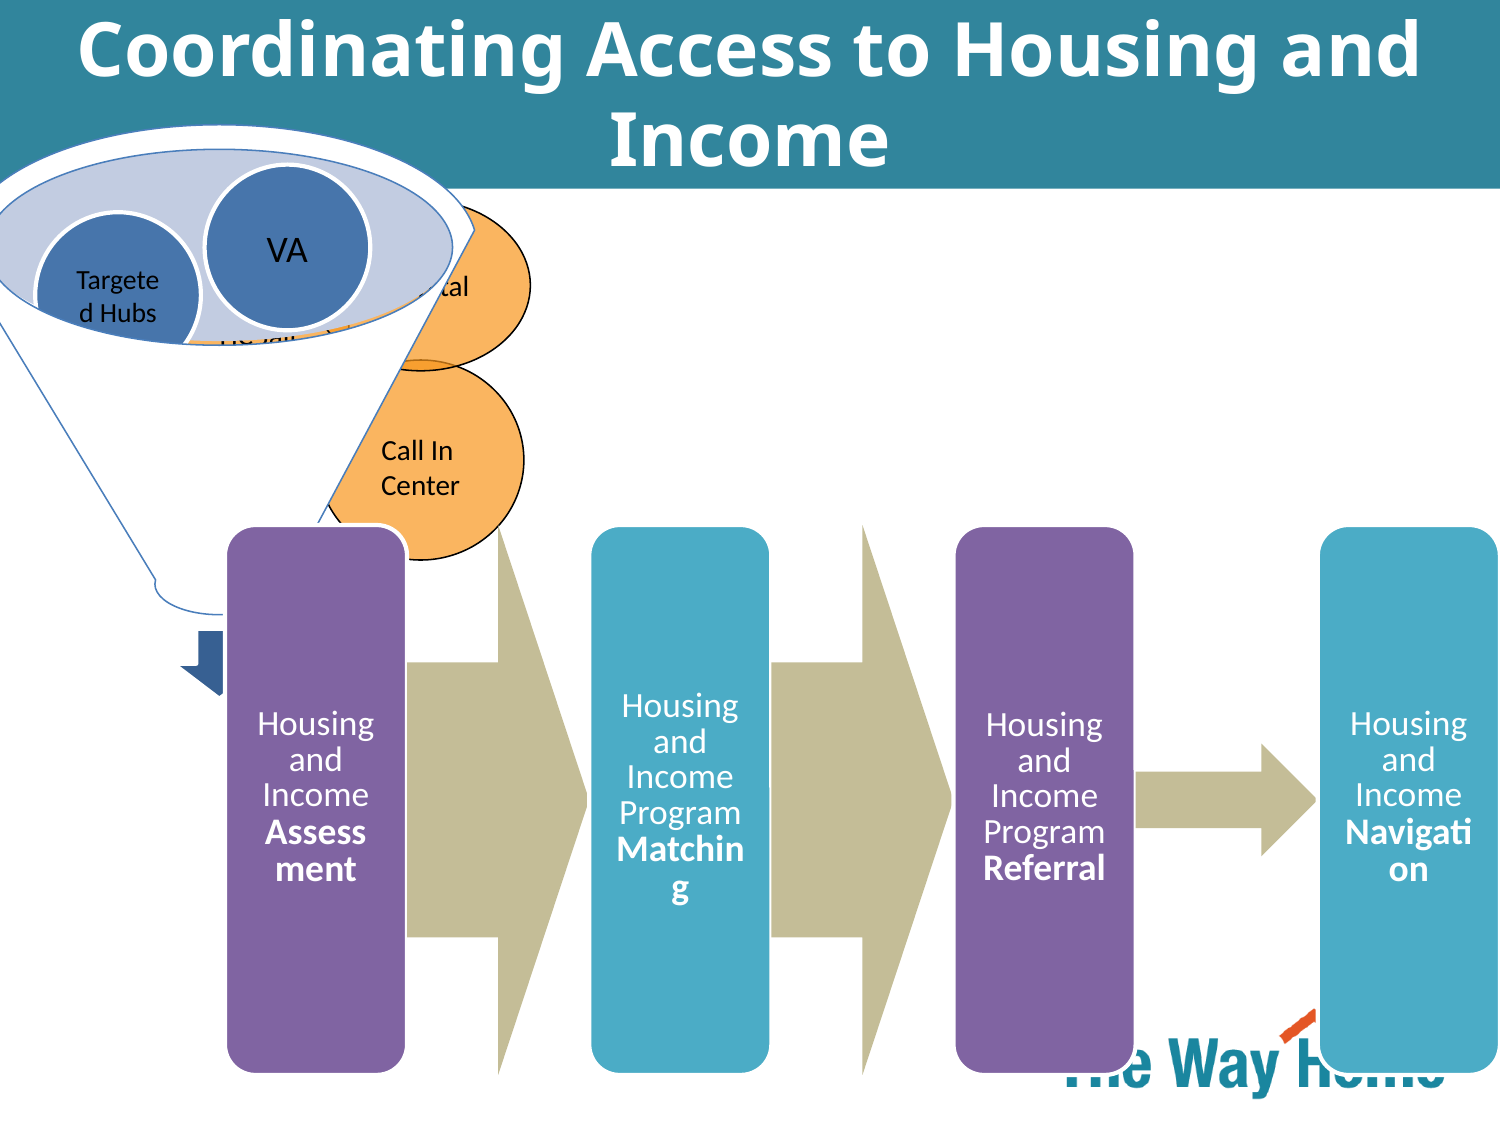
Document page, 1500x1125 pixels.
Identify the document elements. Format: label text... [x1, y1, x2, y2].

text_box Coordinating Access to Housing and Income [0, 0, 1500, 191]
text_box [0, 109, 699, 811]
picture [1036, 1076, 1465, 1102]
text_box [224, 524, 1500, 1076]
